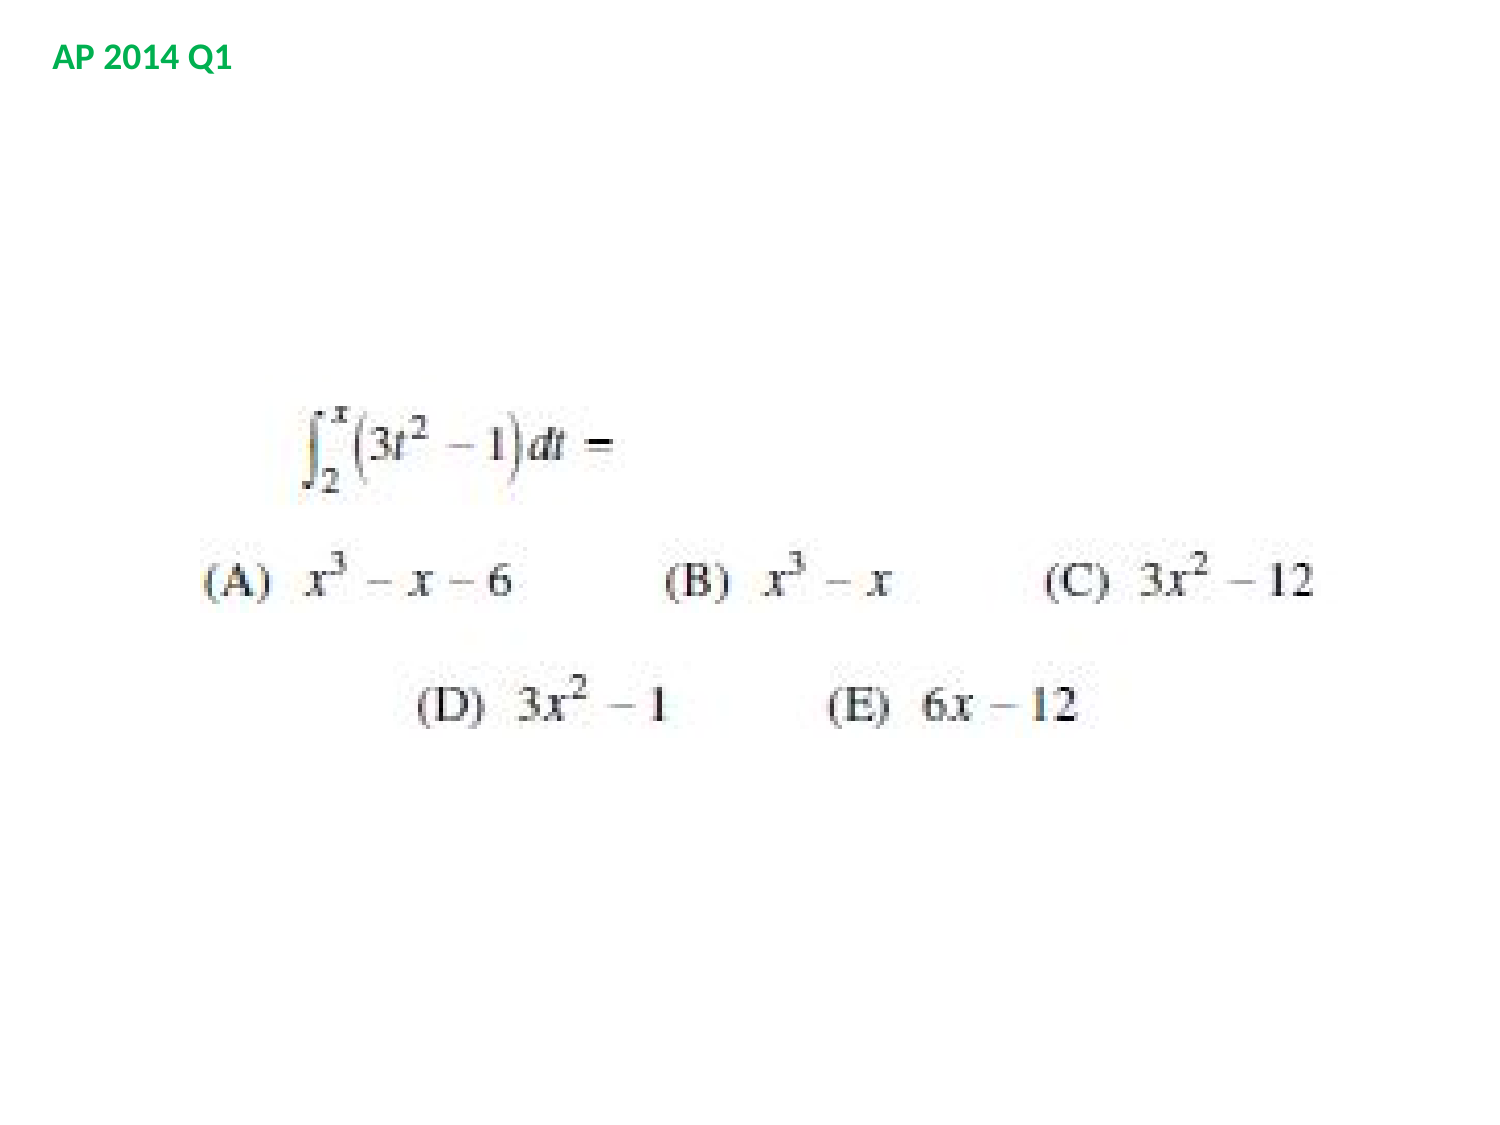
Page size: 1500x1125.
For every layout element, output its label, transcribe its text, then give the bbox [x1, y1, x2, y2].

picture [362, 624, 1154, 738]
picture [199, 374, 1352, 613]
text_box AP 2014 Q1 [37, 24, 1500, 85]
